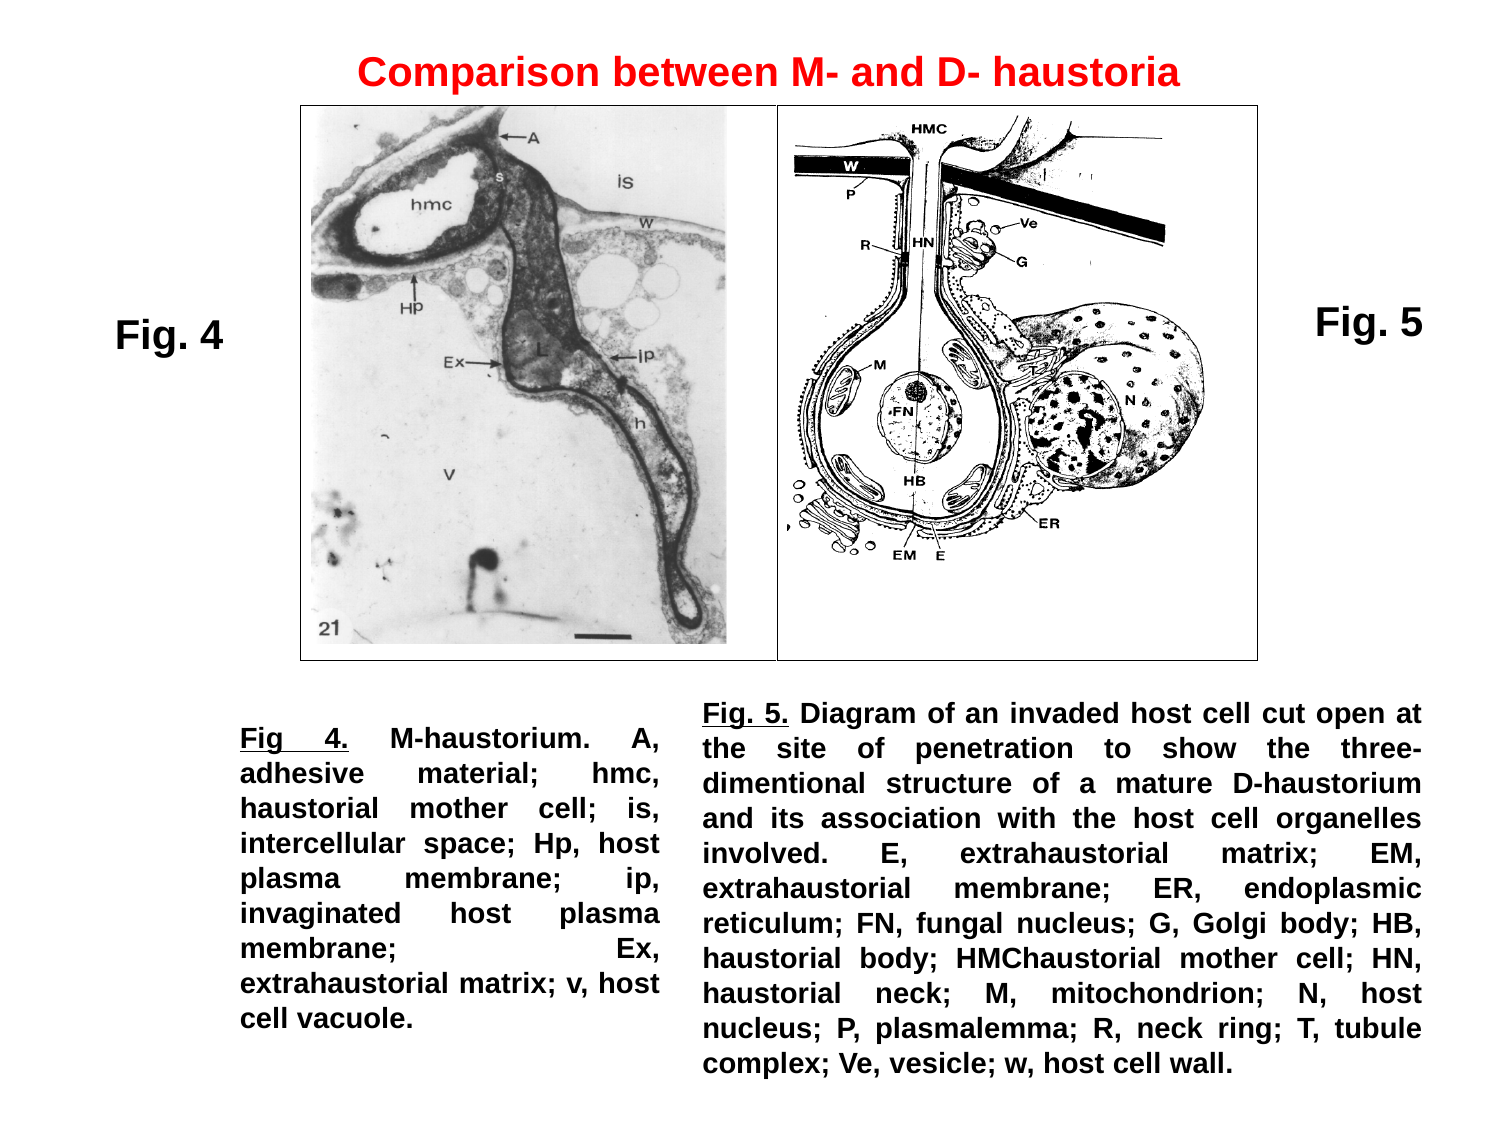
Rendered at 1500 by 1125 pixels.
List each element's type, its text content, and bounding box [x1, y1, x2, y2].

text_box Comparison between M- and D- haustoria [262, 37, 1275, 103]
text_box Fig. 4 [100, 299, 239, 365]
text_box Fig. 5. Diagram of an invaded host cell cut open at the site of penetration to show the three-dimentional structure of a mature D-haustorium and its association with the host cell organelles involved. E, extrahaustorial matrix; EM, extrahaustorial membrane; ER, endoplasmic reticulum; FN, fungal nucleus; G, Golgi body; HB, haustorial body; HMChaustorial mother cell; HN, haustorial neck; M, mitochondrion; N, host nucleus; P, plasmalemma; R, neck ring; T, tubule complex; Ve, vesicle; w, host cell wall. [687, 687, 1438, 1087]
text_box Fig 4. M-haustorium. A, adhesive material; hmc, haustorial mother cell; is, intercellular space; Hp, host plasma membrane; ip, invaginated host plasma membrane; Ex, extrahaustorial matrix; v, host cell vacuole. [224, 712, 675, 1042]
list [299, 104, 1260, 713]
text_box Fig. 5 [1300, 287, 1439, 353]
